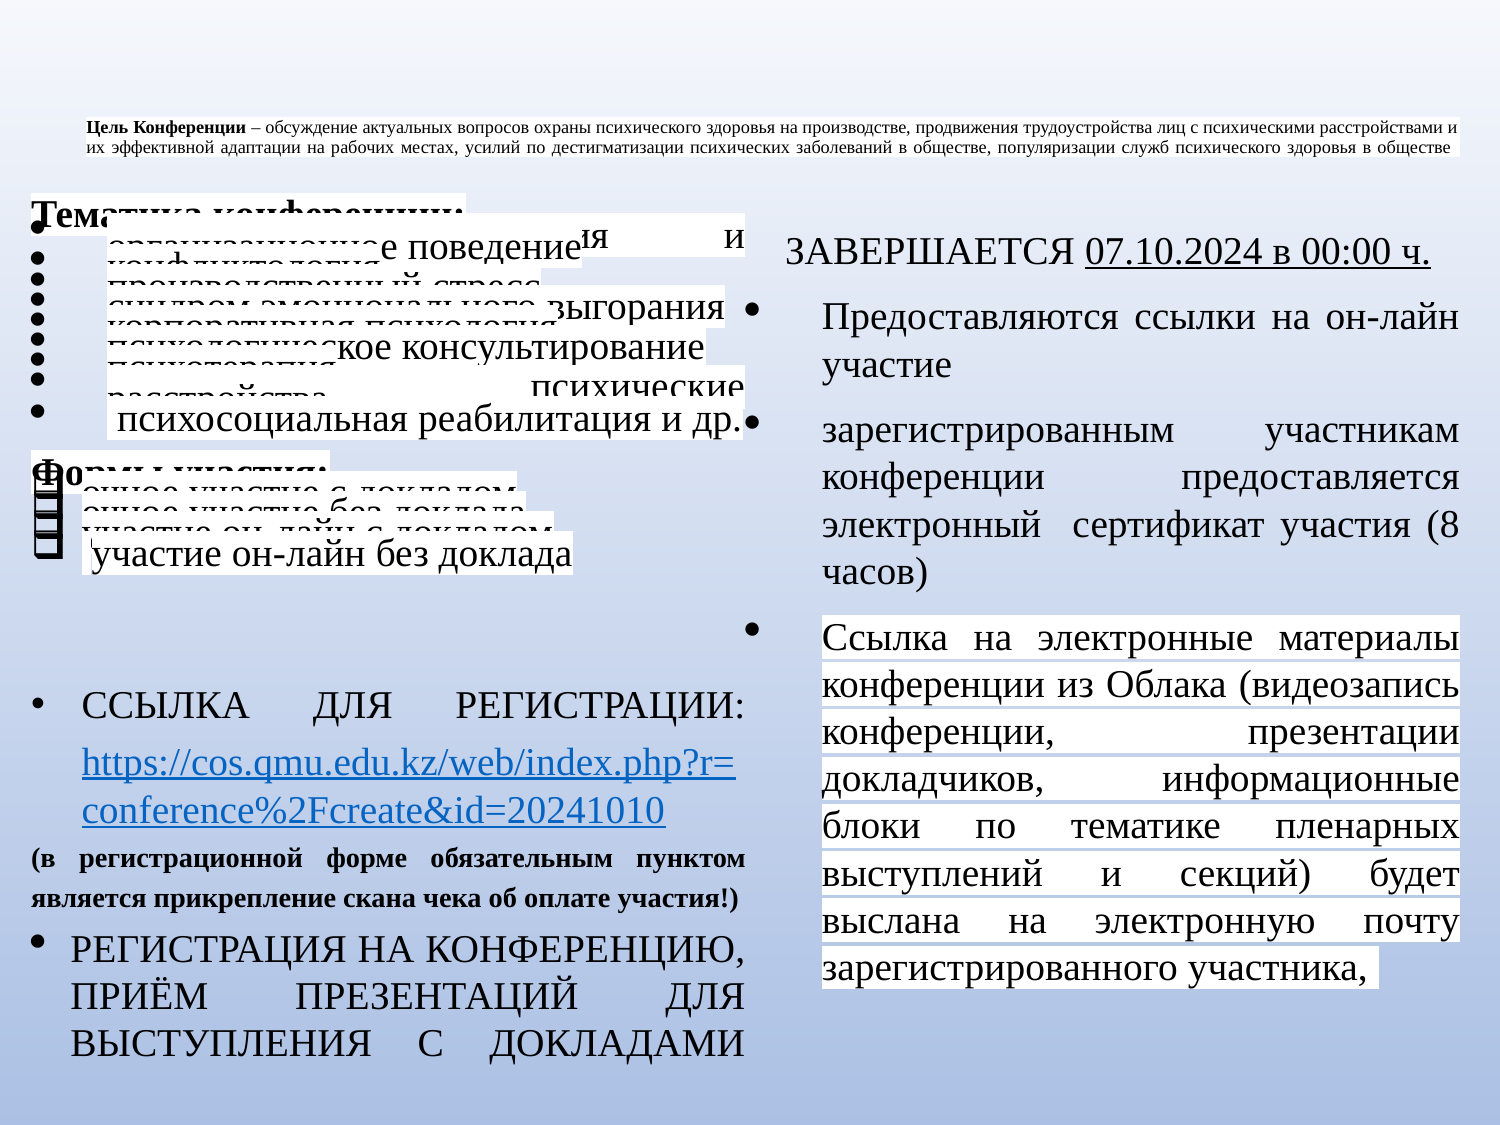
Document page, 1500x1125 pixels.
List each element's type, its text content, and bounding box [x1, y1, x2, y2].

list Тематика конференции: психология управления и организационное поведение конфликтология производственный стресс синдром эмоционального выгорания корпоративная психология психологическое консультирование психотерапия пограничные психические расстройства психосоциальная реабилитация и др. Формы участия: очное участие с докладом очное участие без доклада участие он-лайн с докладом участие он-лайн без доклада ССЫЛКА ДЛЯ РЕГИСТРАЦИИ: https://cos.qmu.edu.kz/web/index.php?r=conference%2Fcreate&id=20241010 (в регистрационной форме обязательным пунктом является прикрепление скана чека об оплате участия!) РЕГИСТРАЦИЯ НА КОНФЕРЕНЦИЮ, ПРИЁМ ПРЕЗЕНТАЦИЙ ДЛЯ ВЫСТУПЛЕНИЯ С ДОКЛАДАМИ ЗАВЕРШАЕТСЯ 07.10.2024 в 00:00 ч. Предоставляются ссылки на он-лайн участие зарегистрированным участникам конференции предоставляется электронный сертификат участия (8 часов) Ссылка на электронные материалы конференции из Облака (видеозапись конференции, презентации докладчиков, информационные блоки по тематике пленарных выступлений и секций) будет выслана на электронную почту зарегистрированного участника, [16, 217, 1476, 1110]
title Цель Конференции – обсуждение актуальных вопросов охраны психического здоровья на производстве, продвижения трудоустройства лиц с психическими расстройствами и их эффективной адаптации на рабочих местах, усилий по дестигматизации психических заболеваний в обществе, популяризации служб психического здоровья в обществе [71, 59, 1476, 198]
